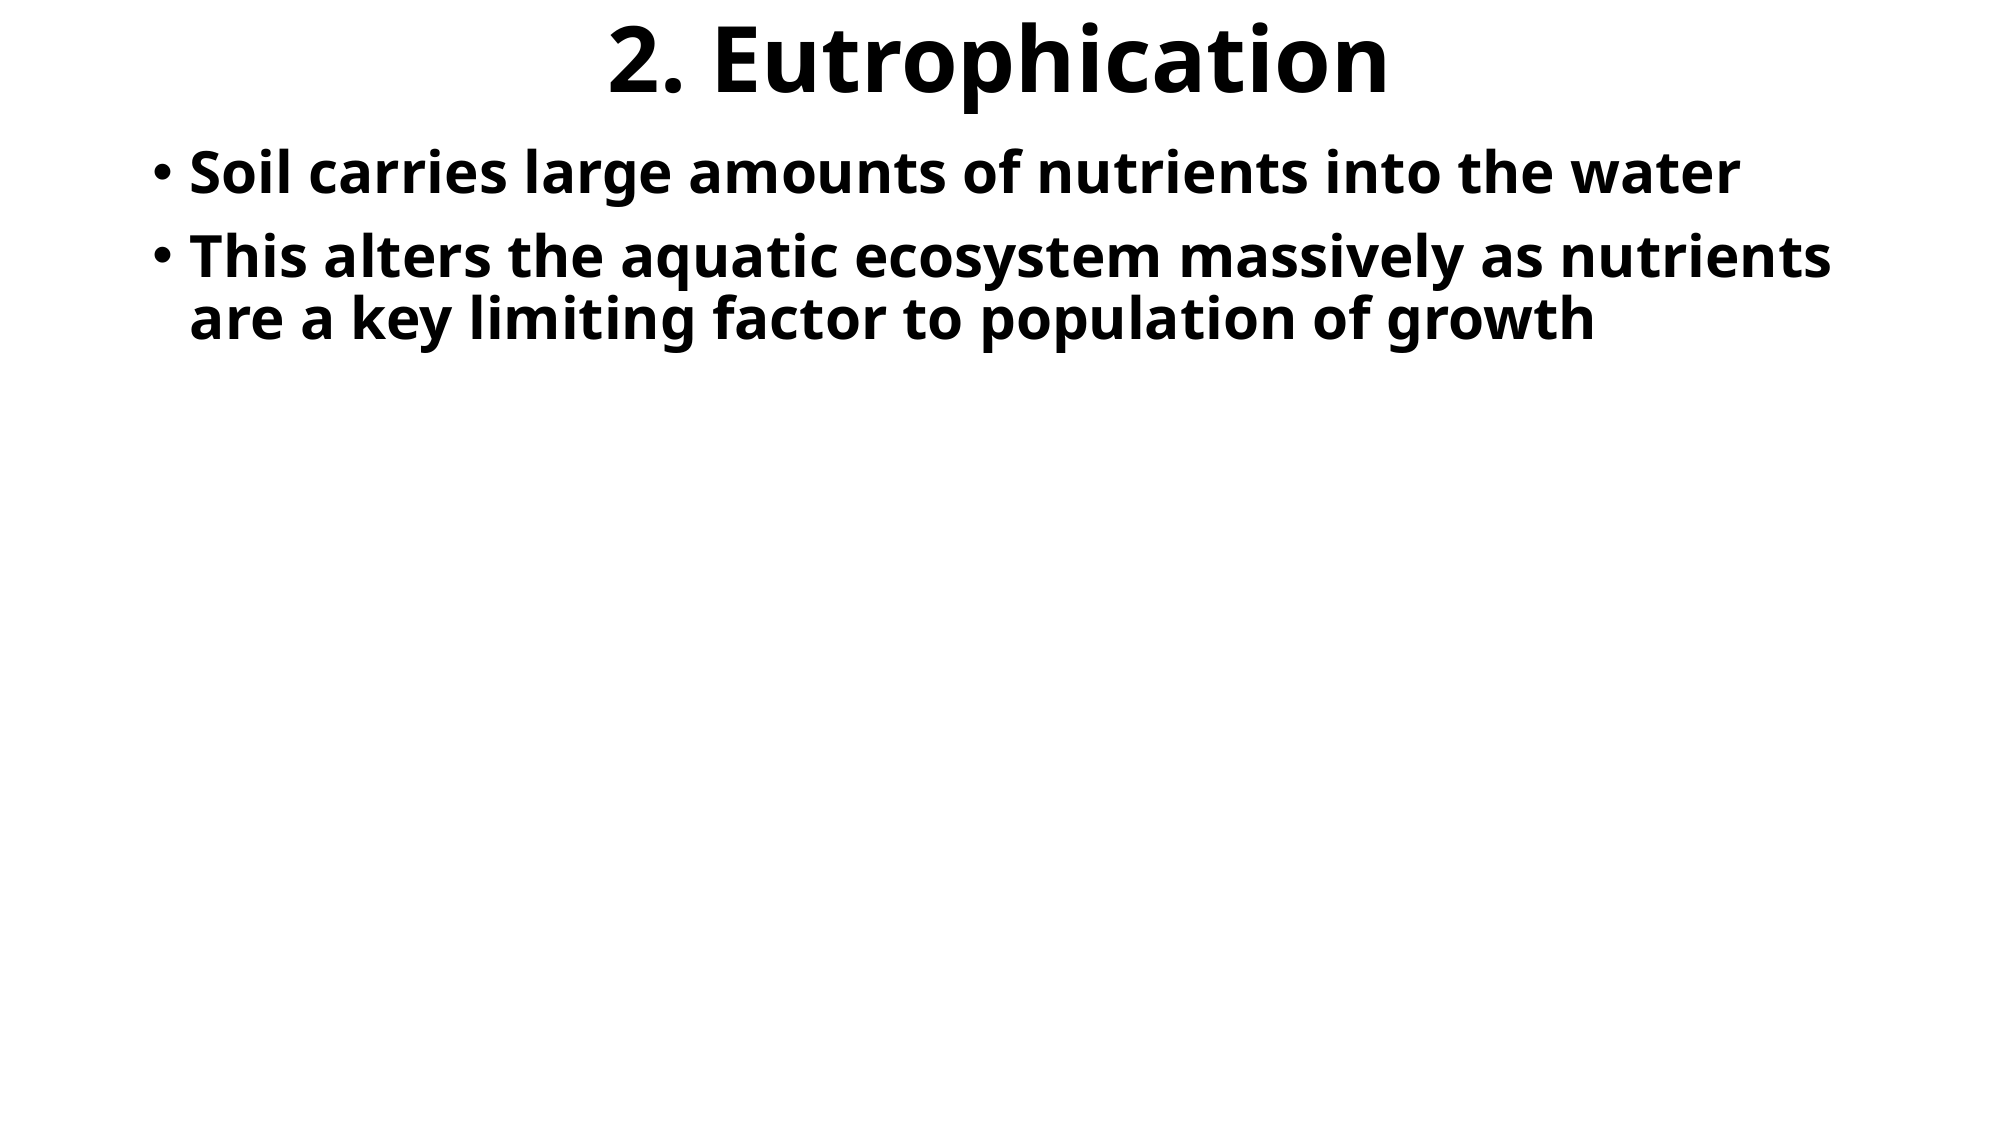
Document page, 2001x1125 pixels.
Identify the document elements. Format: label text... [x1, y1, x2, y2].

list Soil carries large amounts of nutrients into the water This alters the aquatic ecosystem massively as nutrients are a key limiting factor to population of growth [137, 135, 1863, 850]
title 2. Eutrophication [137, 0, 1863, 135]
